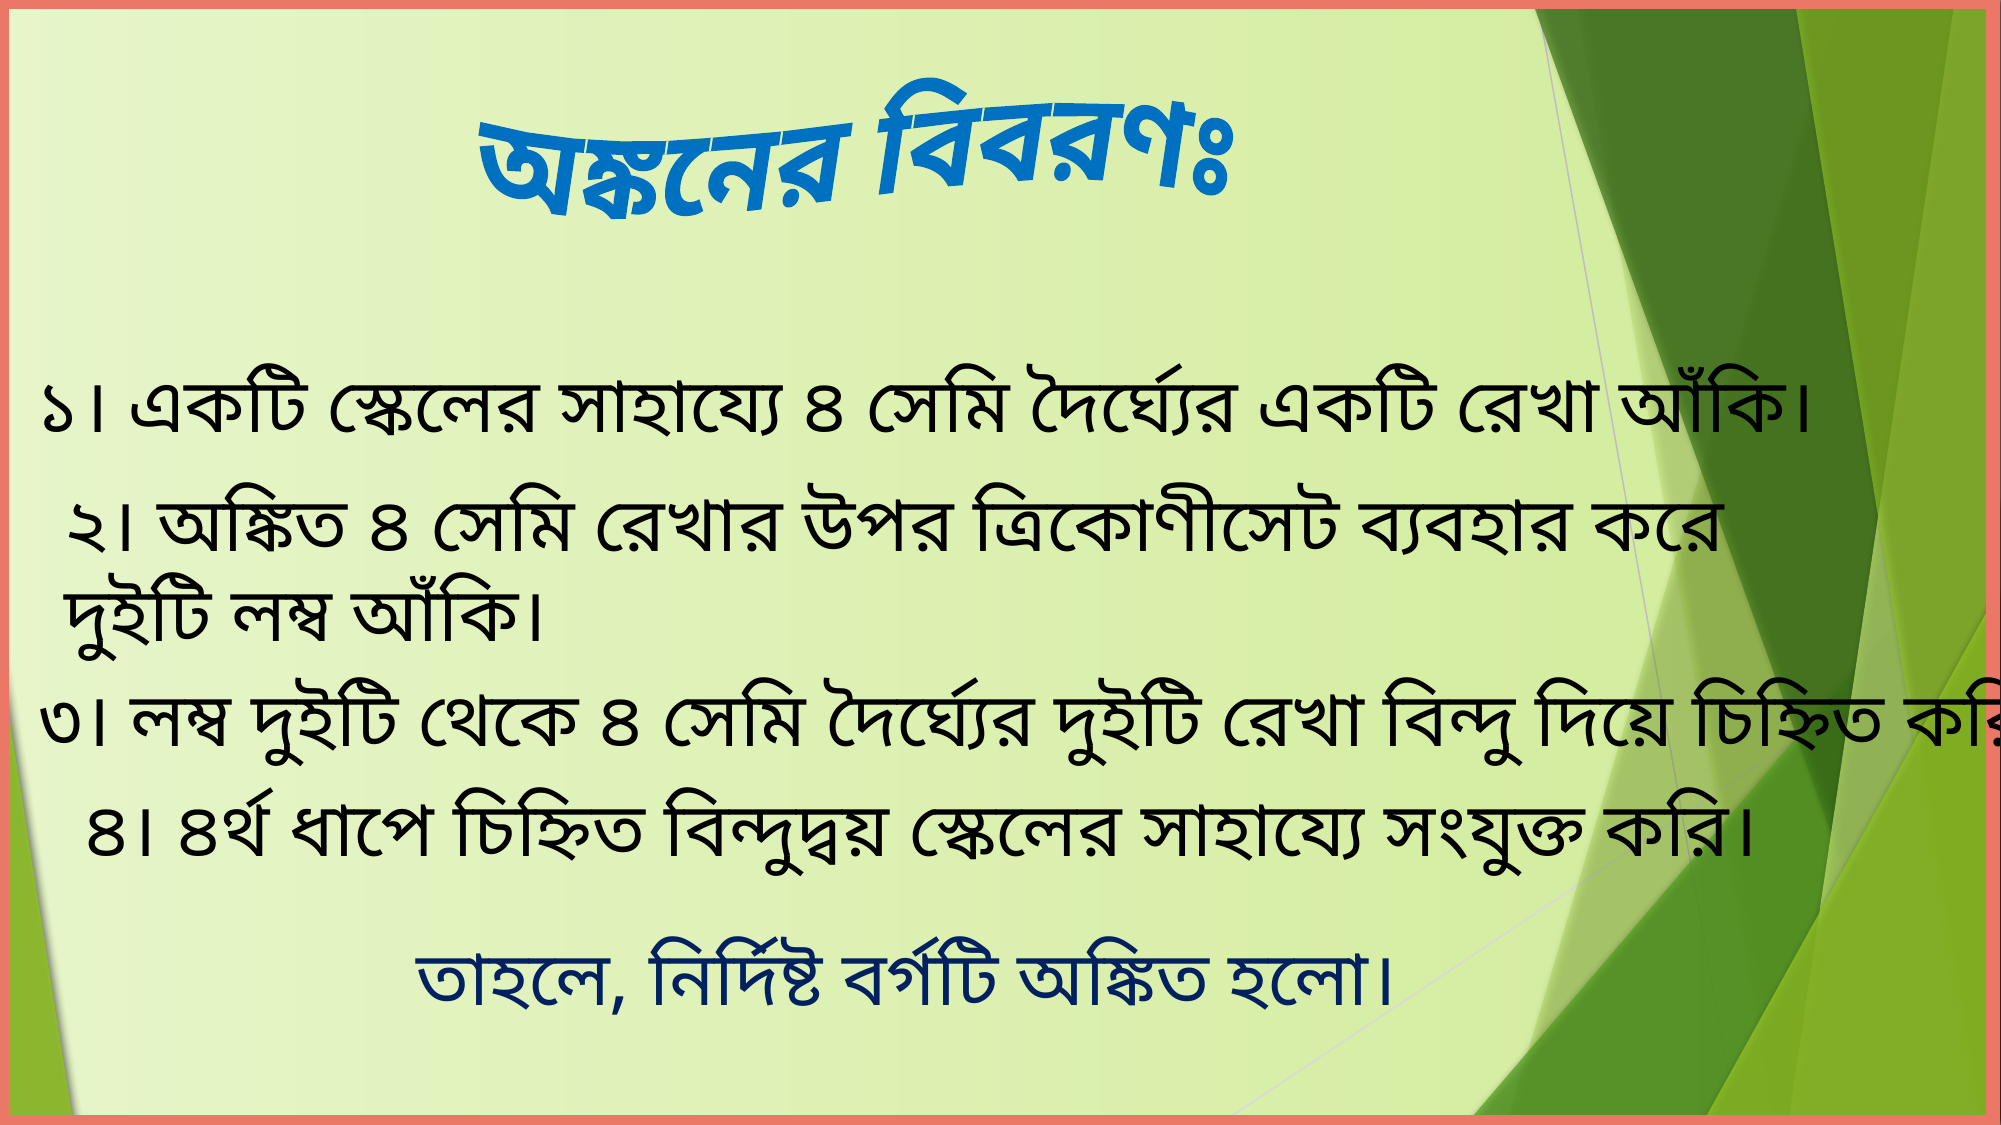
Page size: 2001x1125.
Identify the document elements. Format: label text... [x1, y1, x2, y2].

text_box ৪। ৪র্থ ধাপে চিহ্নিত বিন্দুদ্বয় স্কেলের সাহায্যে সংযুক্ত করি। [69, 774, 1774, 879]
text_box [0, 0, 1997, 1125]
text_box ৩। লম্ব দুইটি থেকে ৪ সেমি দৈর্ঘ্যের দুইটি রেখা বিন্দু দিয়ে চিহ্নিত করি। [23, 664, 2000, 770]
text_box ২। অঙ্কিত ৪ সেমি রেখার উপর ত্রিকোণীসেট ব্যবহার করে দুইটি লম্ব আঁকি। [49, 469, 1739, 664]
text_box তাহলে, নির্দিষ্ট বর্গটি অঙ্কিত হলো। [401, 923, 1432, 1028]
text_box ১। একটি স্কেলের সাহায্যে ৪ সেমি দৈর্ঘ্যের একটি রেখা আঁকি। [20, 350, 1830, 456]
